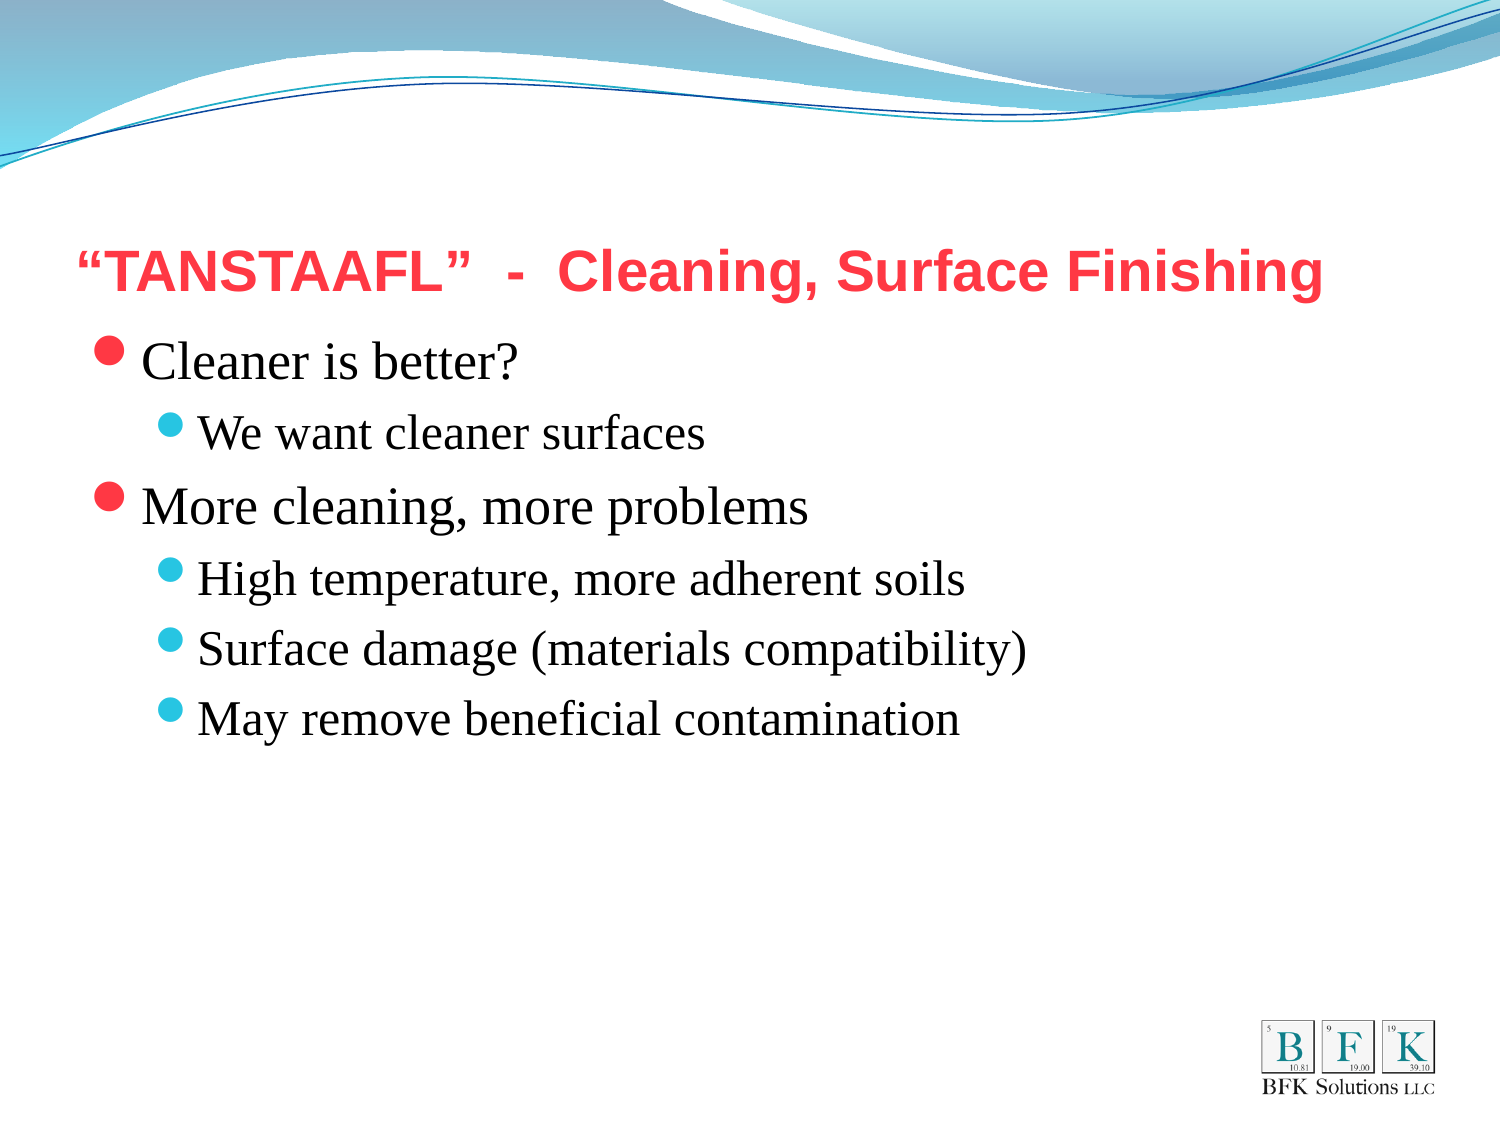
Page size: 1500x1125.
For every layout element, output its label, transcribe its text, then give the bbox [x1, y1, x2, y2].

title “TANSTAAFL” - Cleaning, Surface Finishing [74, 115, 1426, 304]
picture [1250, 993, 1453, 1125]
list Cleaner is better? We want cleaner surfaces More cleaning, more problems High temperature, more adherent soils Surface damage (materials compatibility) May remove beneficial contamination [74, 317, 1426, 1038]
